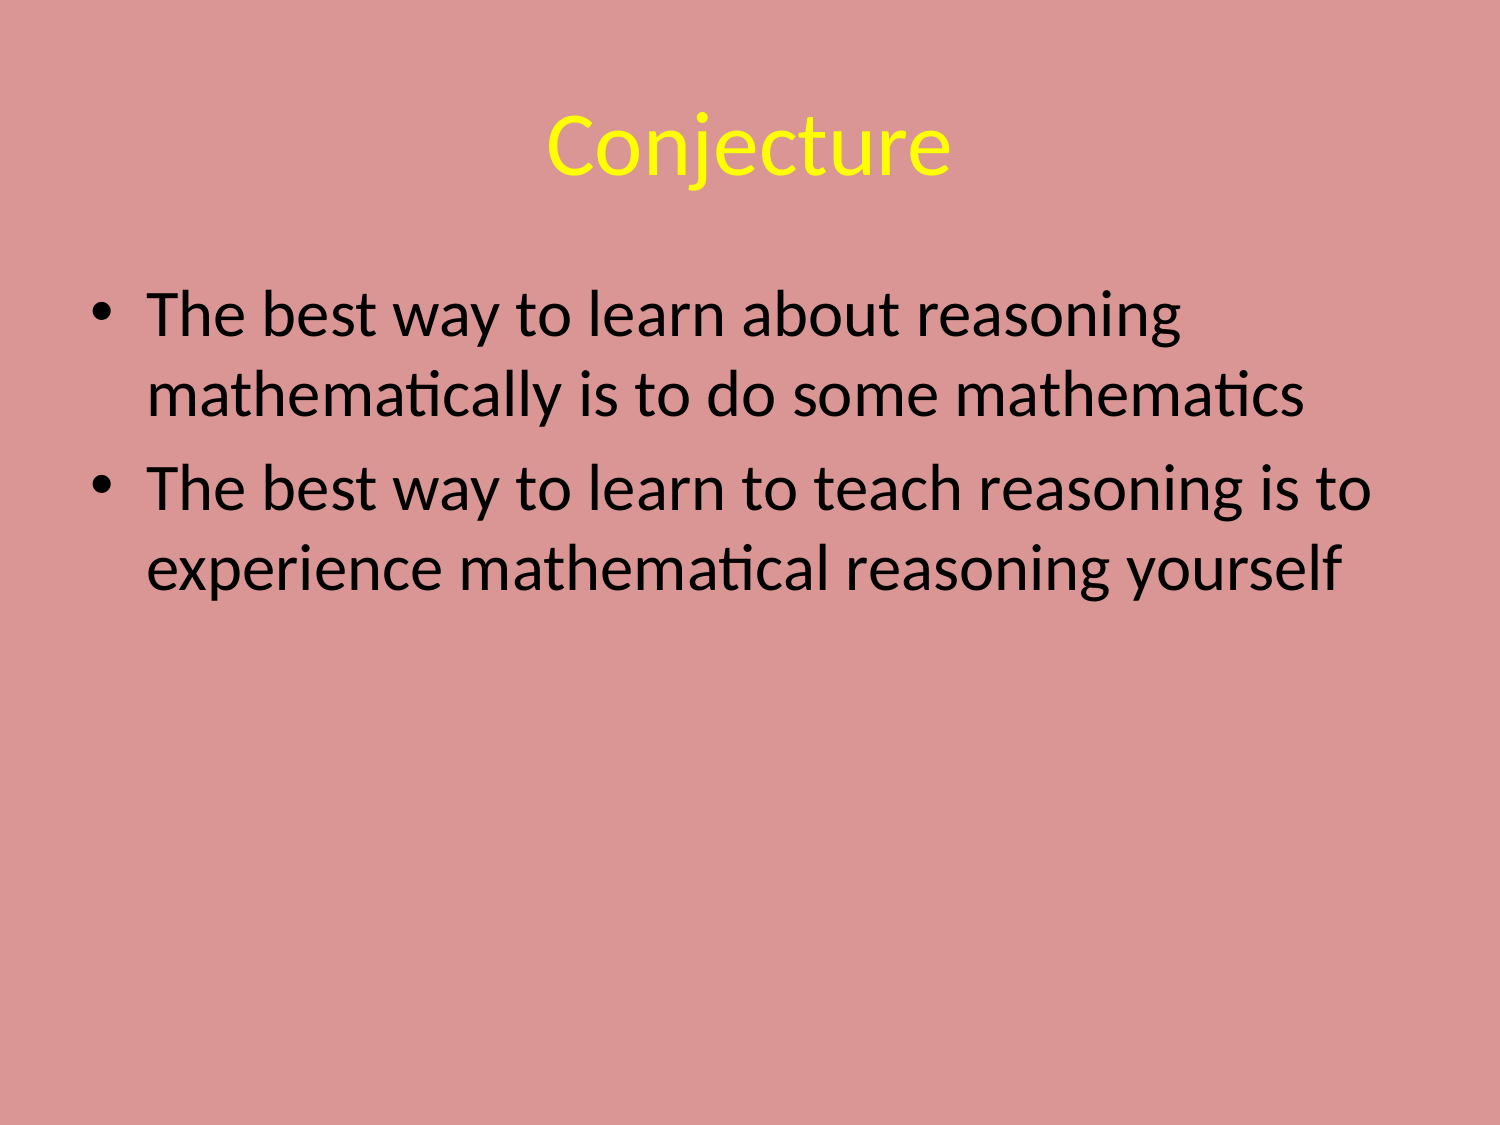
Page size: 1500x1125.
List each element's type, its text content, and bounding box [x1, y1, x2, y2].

title Conjecture [75, 45, 1425, 233]
list The best way to learn about reasoning mathematically is to do some mathematics The best way to learn to teach reasoning is to experience mathematical reasoning yourself [75, 262, 1425, 1005]
